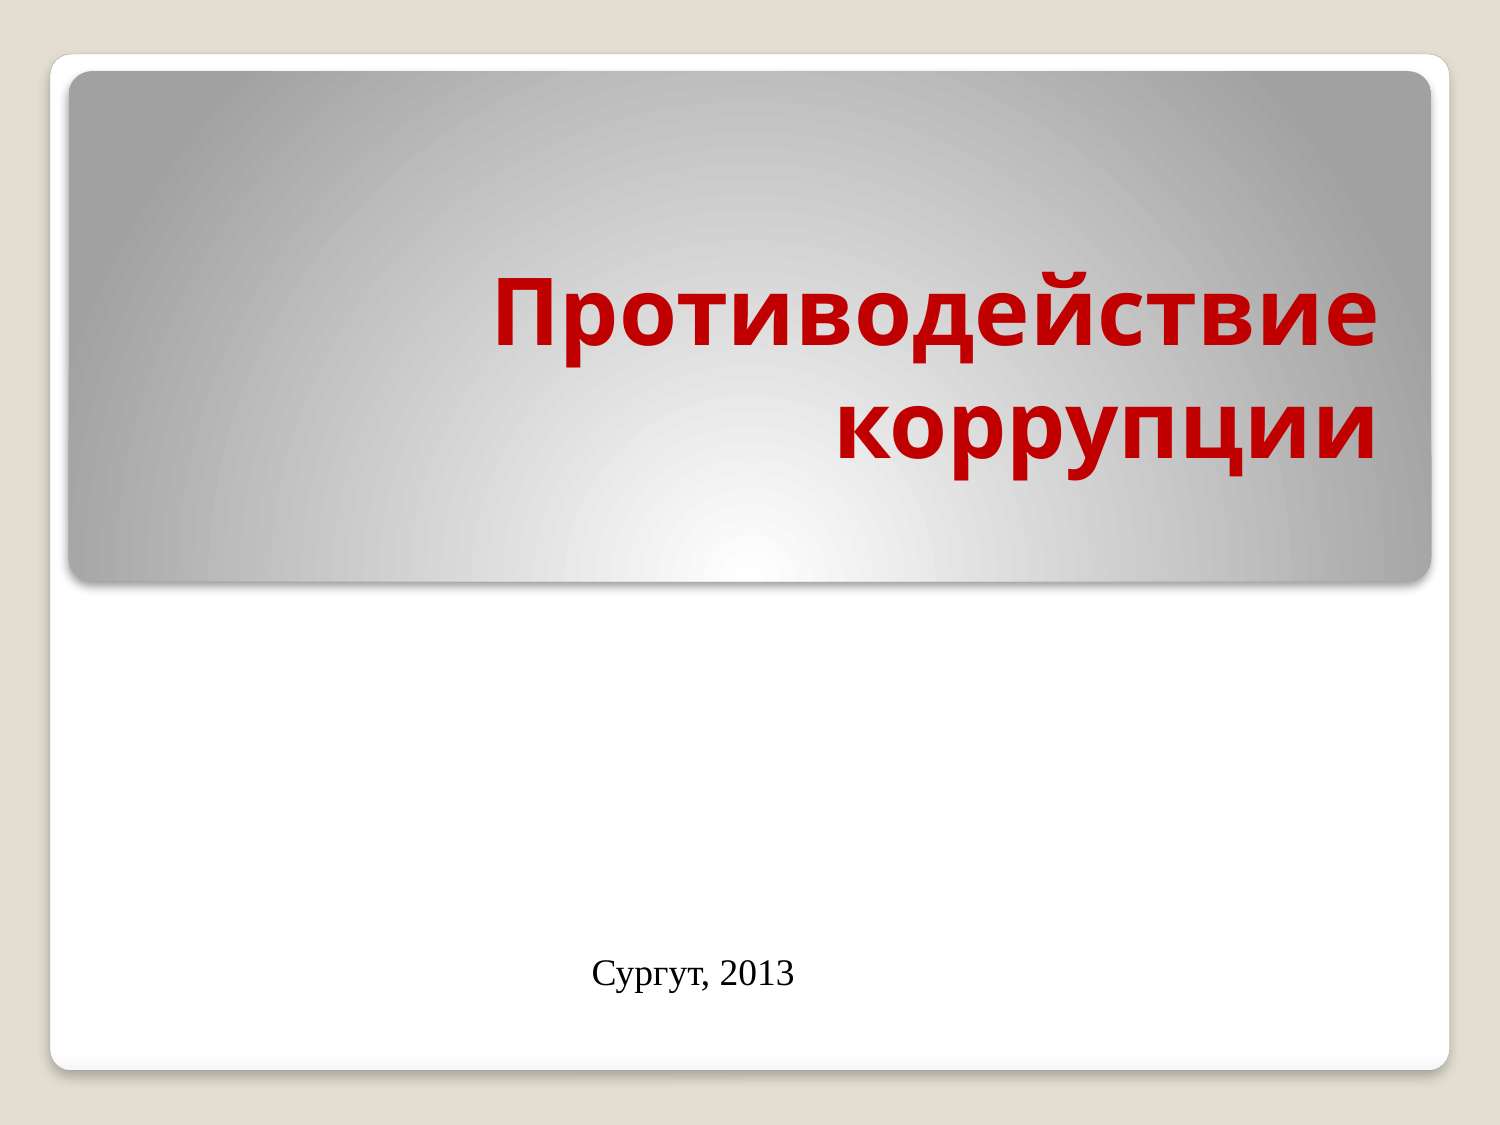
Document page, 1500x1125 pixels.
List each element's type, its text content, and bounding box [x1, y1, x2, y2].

title Противодействие коррупции [112, 184, 1388, 485]
text_box Сургут, 2013 [576, 940, 810, 1001]
